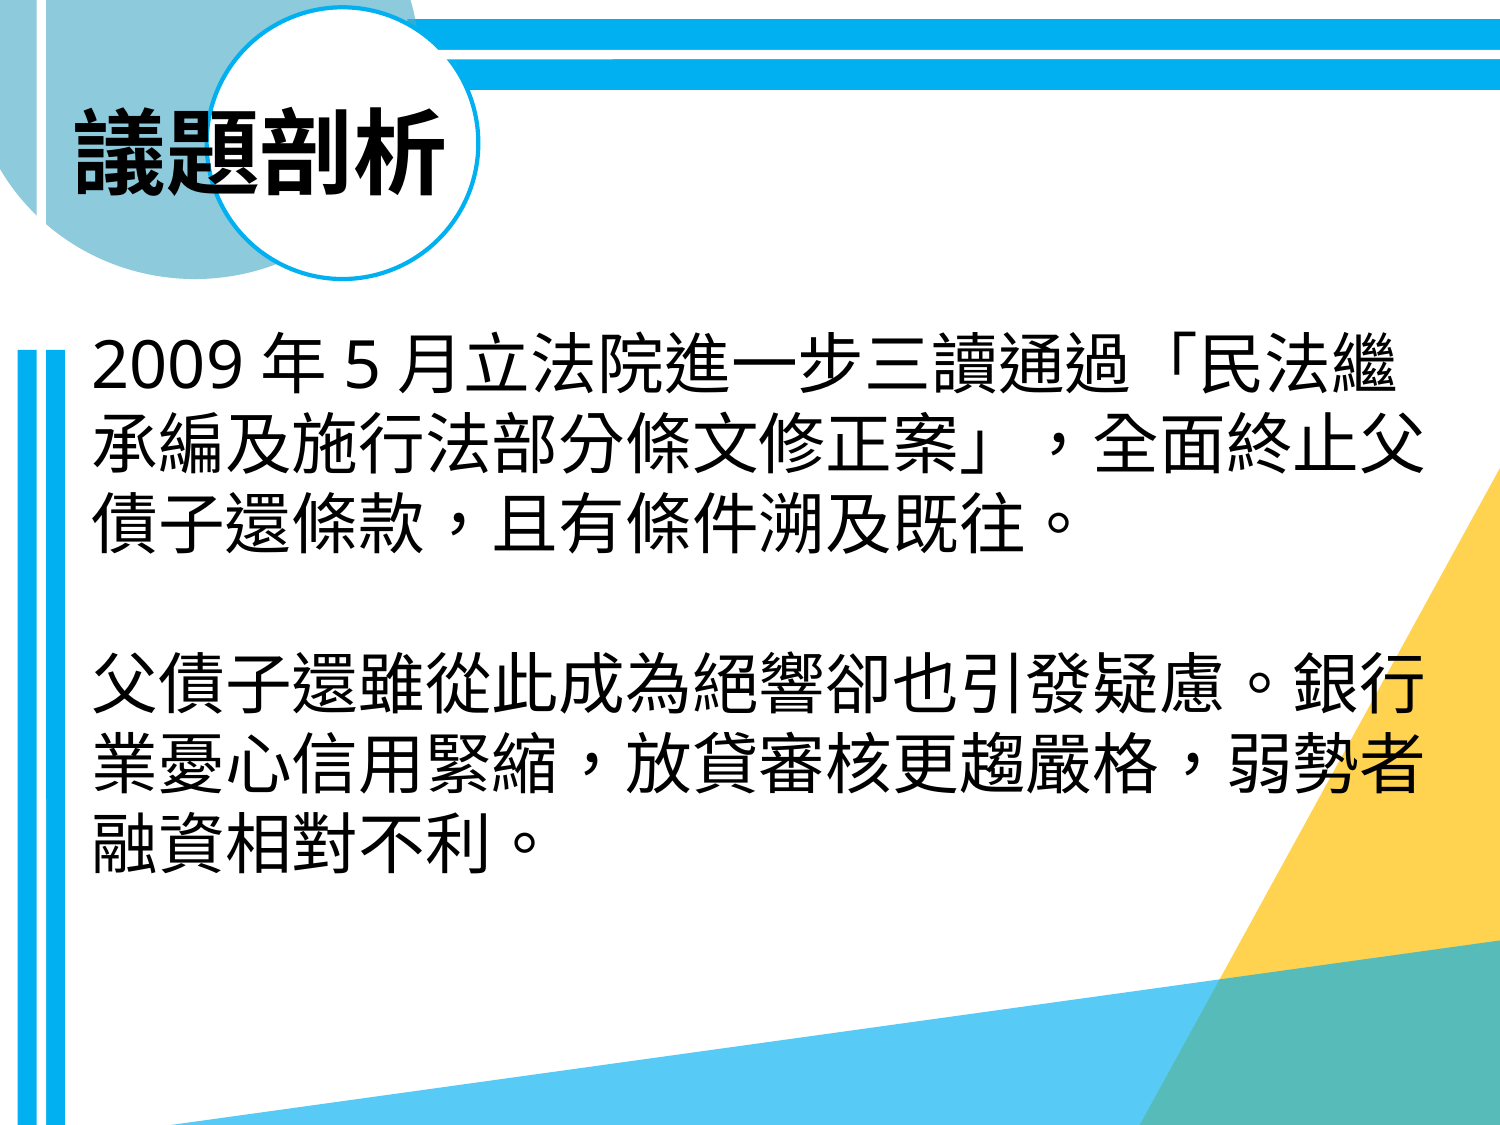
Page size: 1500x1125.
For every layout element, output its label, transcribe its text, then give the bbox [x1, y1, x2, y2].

title 議題剖析 [41, 56, 479, 244]
text_box 2009年5月立法院進一步三讀通過「民法繼承編及施行法部分條文修正案」，全面終止父債子還條款，且有條件溯及既往。 父債子還雖從此成為絕響卻也引發疑慮。銀行業憂心信用緊縮，放貸審核更趨嚴格，弱勢者融資相對不利。 [76, 314, 1471, 889]
